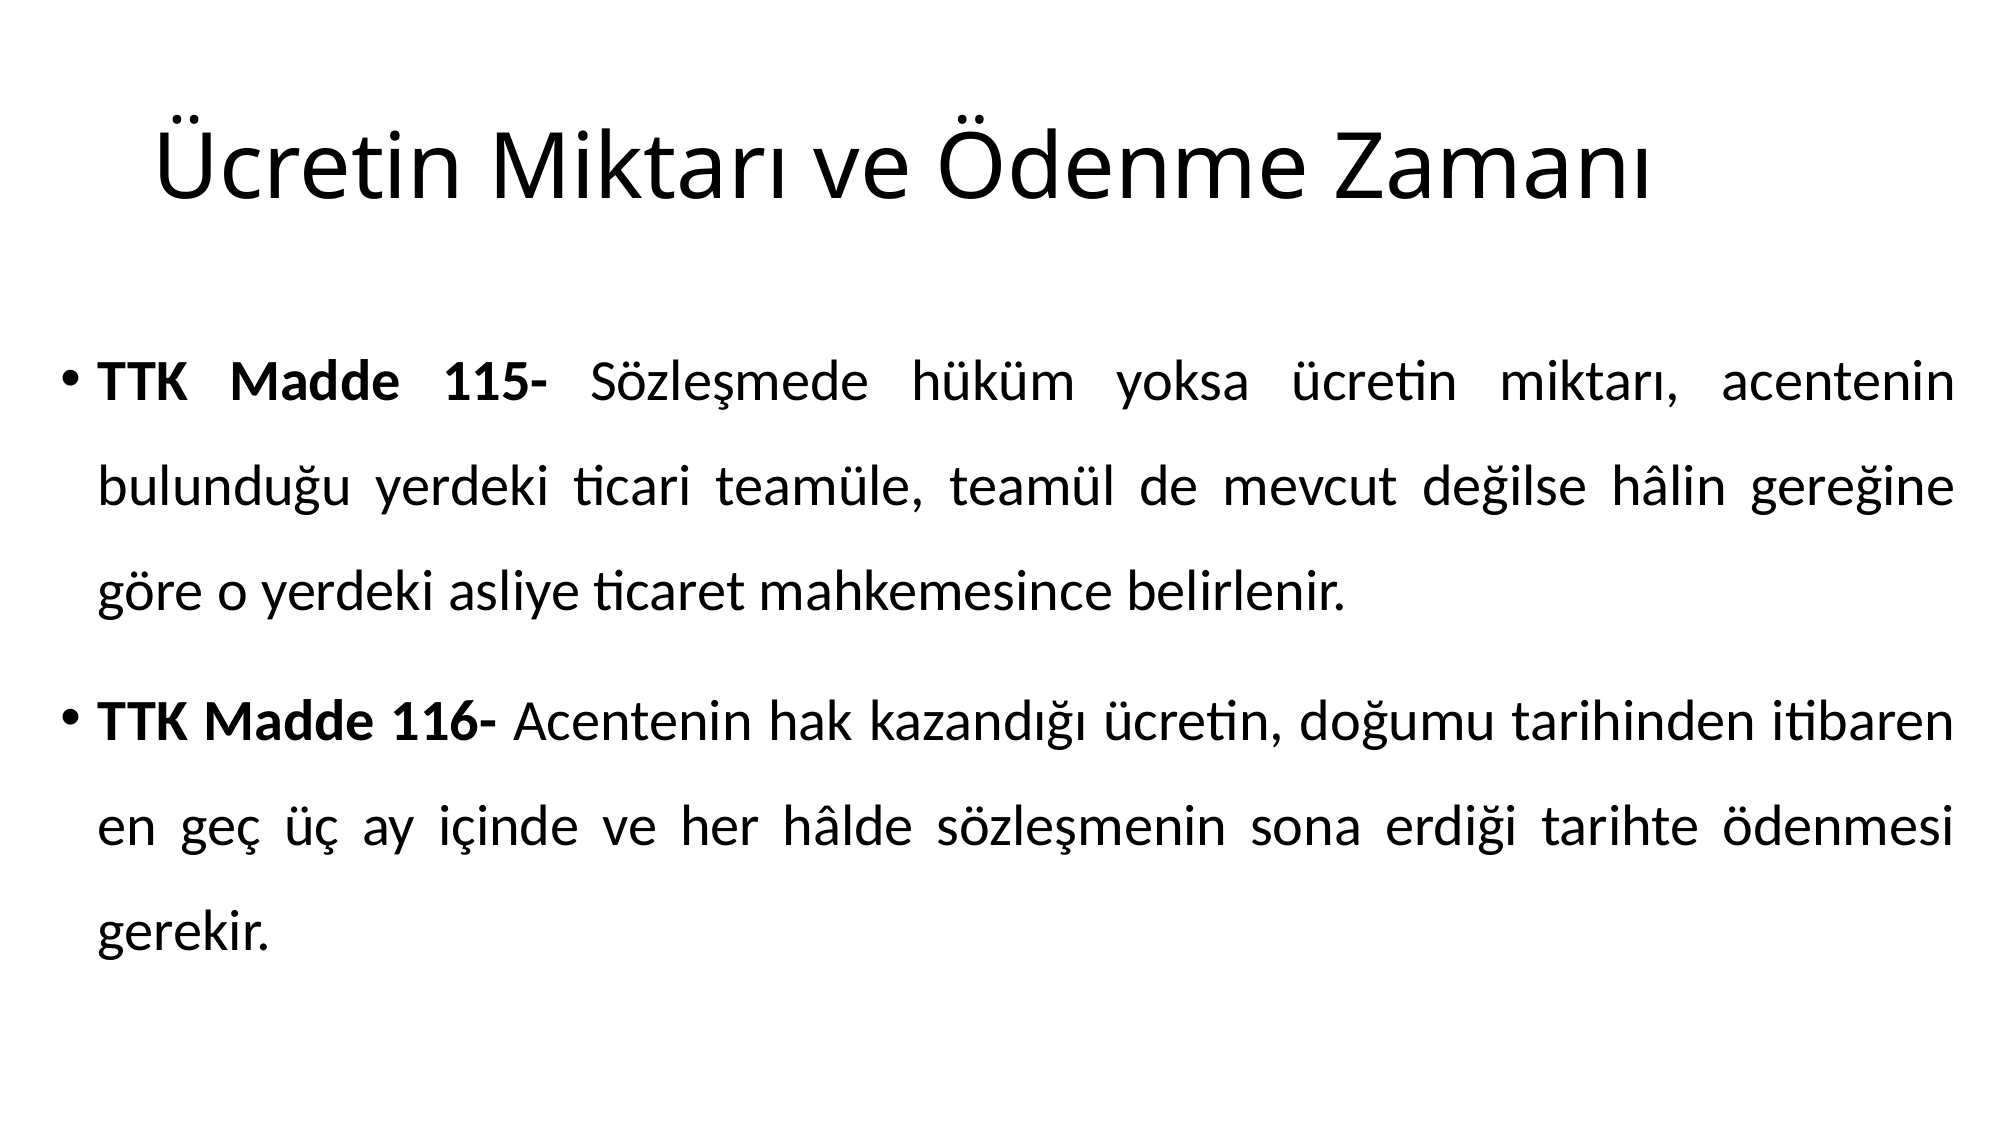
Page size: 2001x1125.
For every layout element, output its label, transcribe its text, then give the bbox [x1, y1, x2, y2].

title Ücretin Miktarı ve Ödenme Zamanı [137, 59, 1863, 278]
list TTK Madde 115- Sözleşmede hüküm yoksa ücretin miktarı, acentenin bulunduğu yerdeki ticari teamüle, teamül de mevcut değilse hâlin gereğine göre o yerdeki asliye ticaret mahkemesince belirlenir. TTK Madde 116- Acentenin hak kazandığı ücretin, doğumu tarihinden itibaren en geç üç ay içinde ve her hâlde sözleşmenin sona erdiği tarihte ödenmesi gerekir. [45, 299, 1972, 1084]
